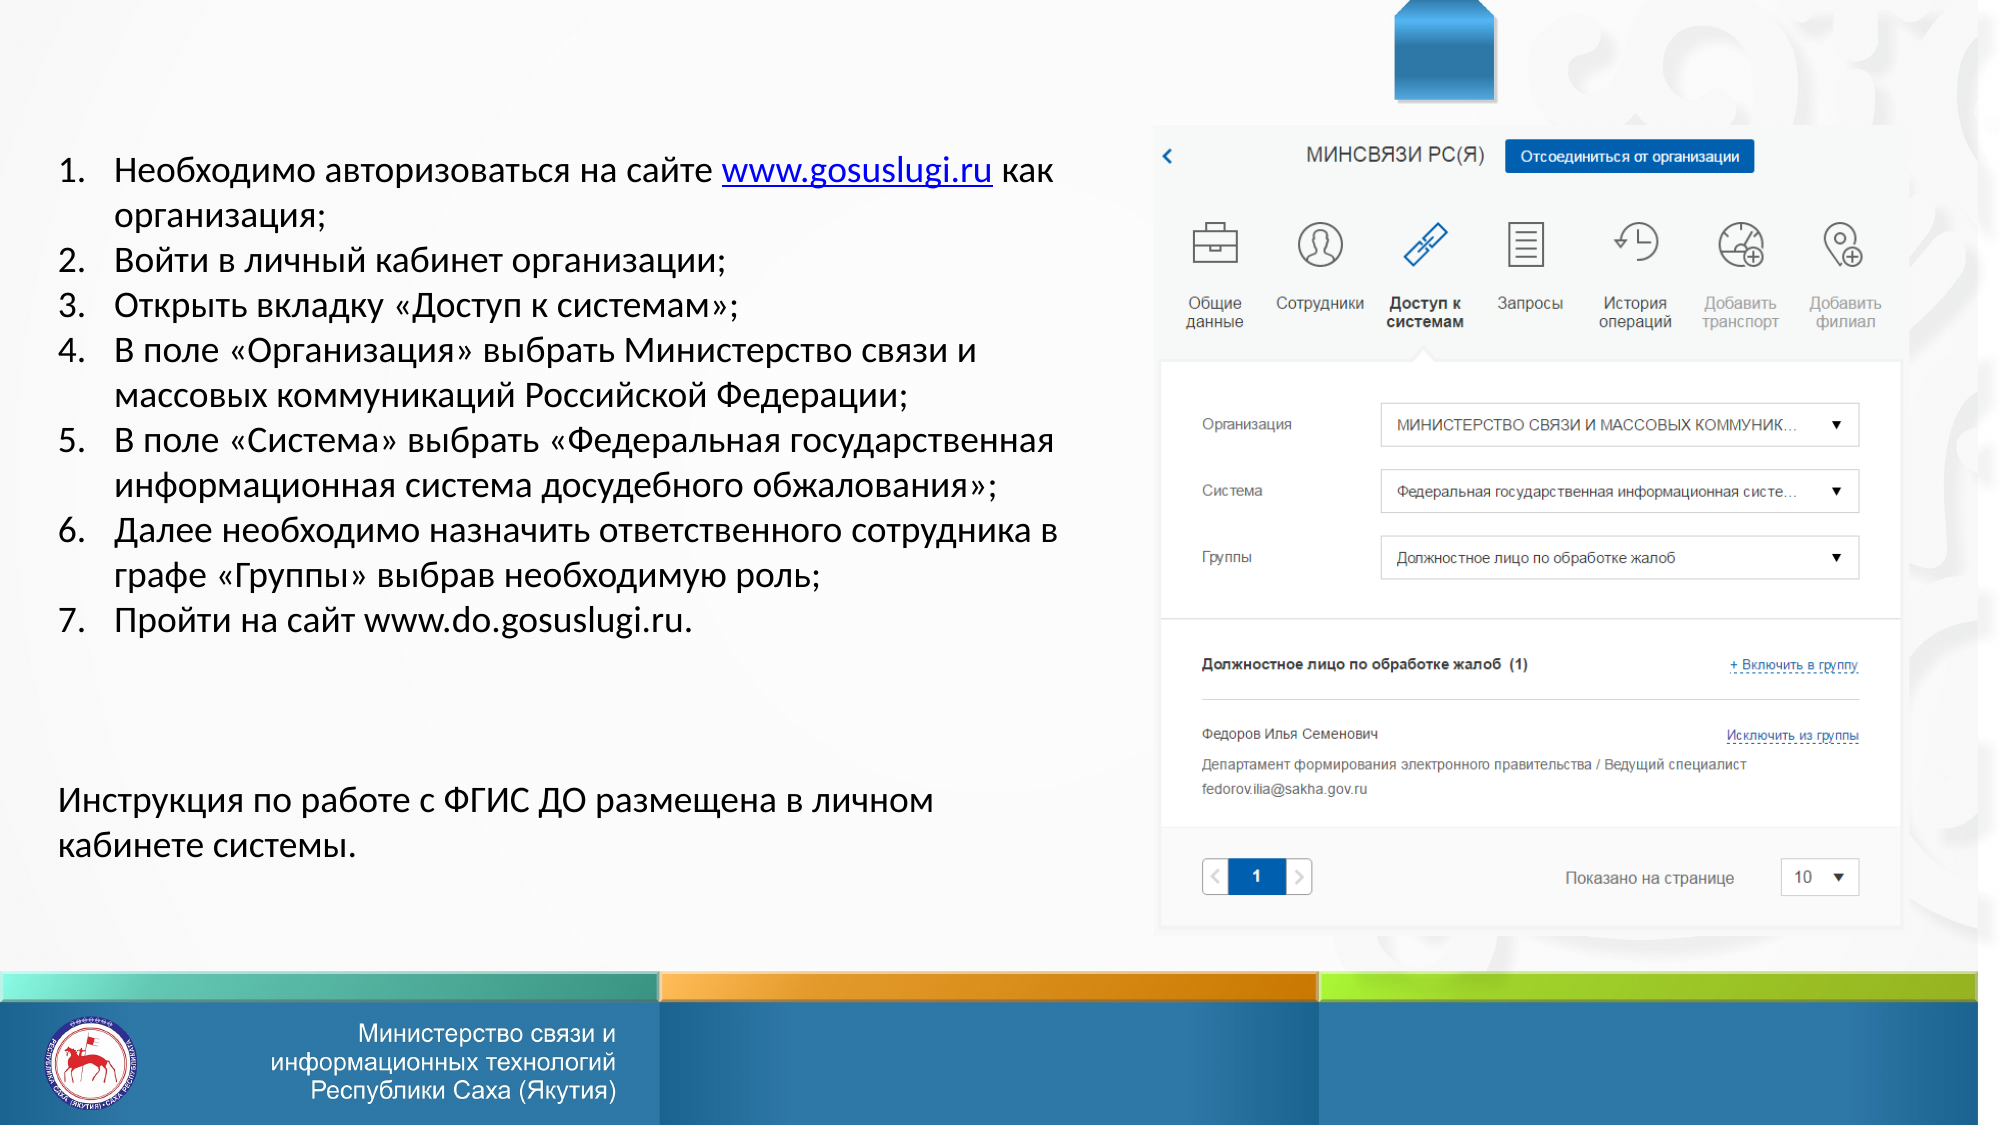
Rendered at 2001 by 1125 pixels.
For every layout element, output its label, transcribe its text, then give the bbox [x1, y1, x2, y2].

text_box Необходимо авторизоваться на сайте www.gosuslugi.ru как организация; Войти в личный кабинет организации; Открыть вкладку «Доступ к системам»; В поле «Организация» выбрать Министерство связи и массовых коммуникаций Российской Федерации; В поле «Система» выбрать «Федеральная государственная информационная система досудебного обжалования»; Далее необходимо назначить ответственного сотрудника в графе «Группы» выбрав необходимую роль; Пройти на сайт www.do.gosuslugi.ru. Инструкция по работе с ФГИС ДО размещена в личном кабинете системы. [43, 137, 1083, 872]
picture [0, 0, 2001, 1125]
